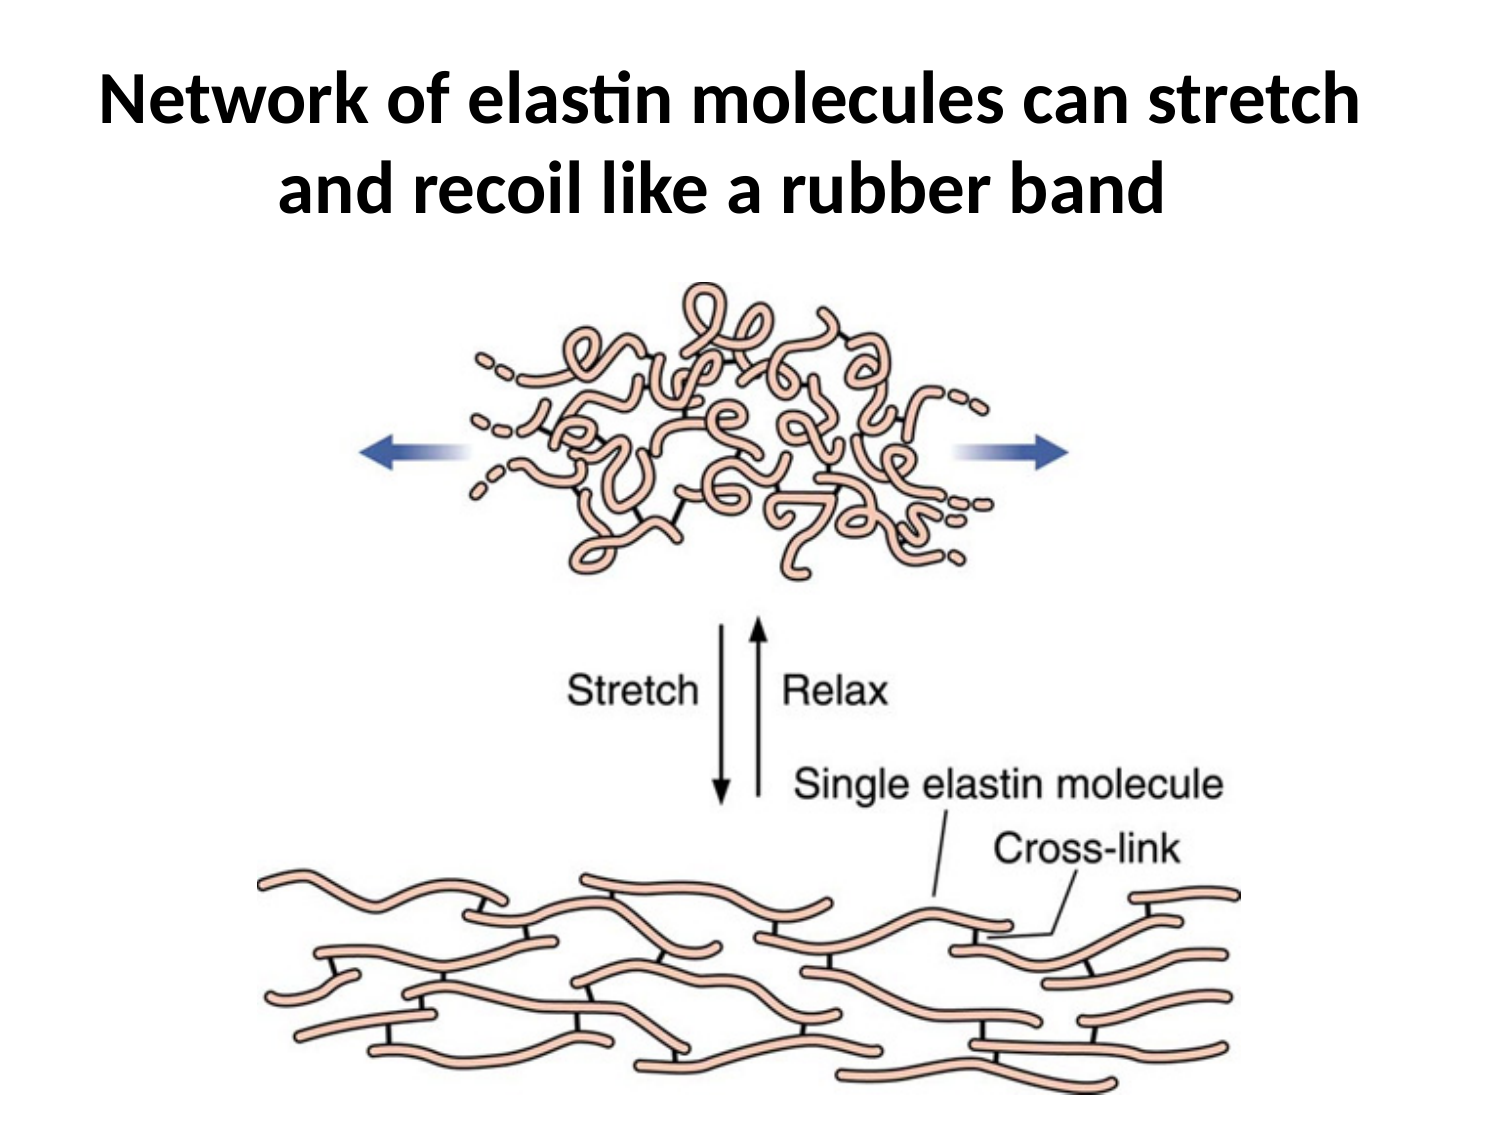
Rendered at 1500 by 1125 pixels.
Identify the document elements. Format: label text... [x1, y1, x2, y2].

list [256, 281, 1241, 1095]
title Network of elastin molecules can stretch and recoil like a rubber band [37, 45, 1425, 233]
